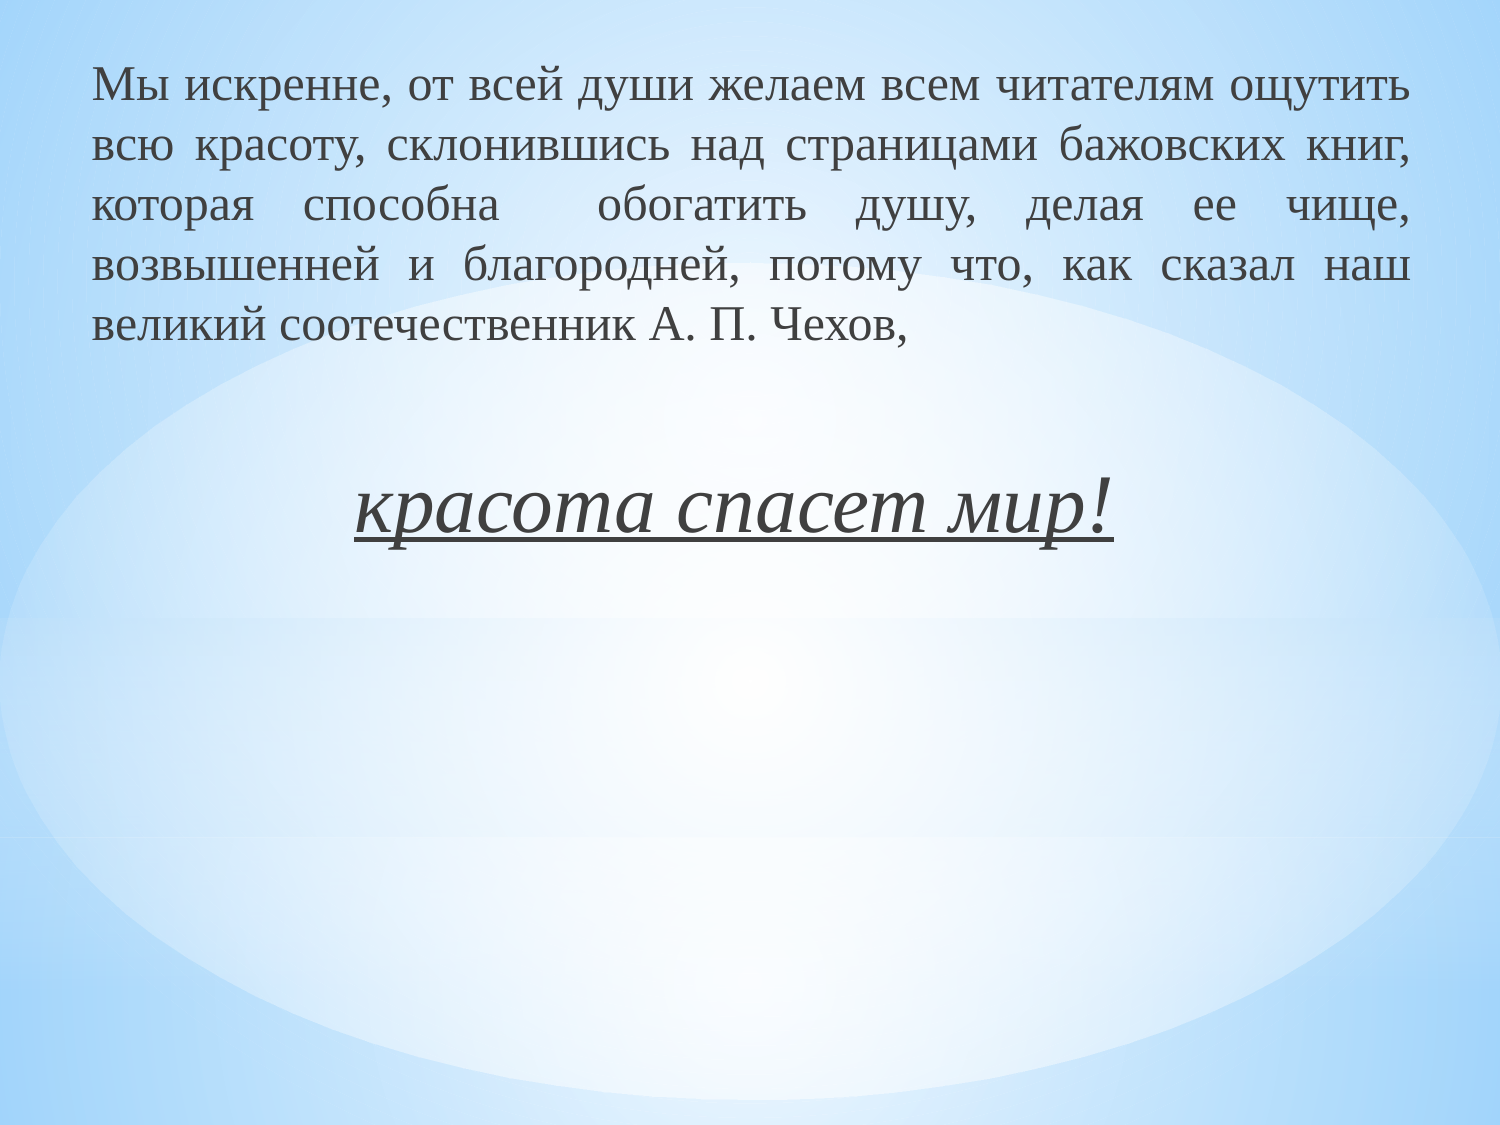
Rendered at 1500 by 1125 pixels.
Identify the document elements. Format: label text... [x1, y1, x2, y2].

list Мы искренне, от всей души желаем всем читателям ощутить всю красоту, склонившись над страницами бажовских книг, которая способна обогатить душу, делая ее чище, возвышенней и благородней, потому что, как сказал наш великий соотечественник А. П. Чехов, красота спасет мир! [76, 42, 1427, 786]
